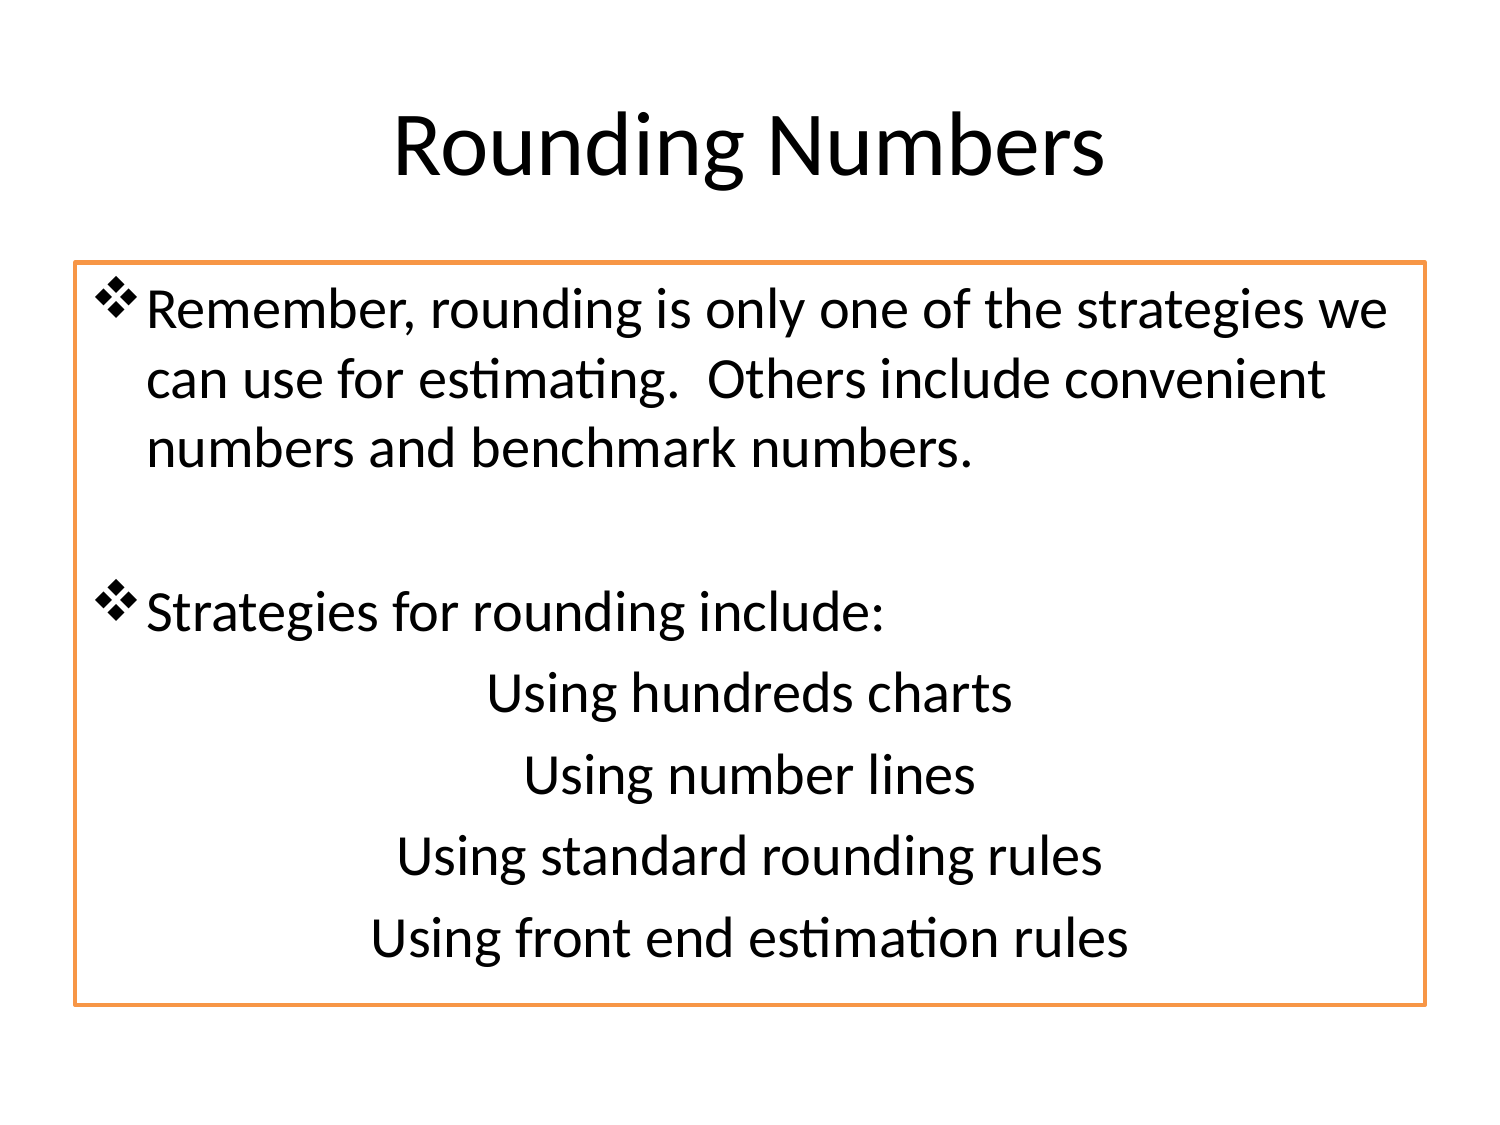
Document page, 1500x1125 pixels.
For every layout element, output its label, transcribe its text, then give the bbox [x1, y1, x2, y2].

title Rounding Numbers [75, 45, 1425, 233]
list Remember, rounding is only one of the strategies we can use for estimating. Others include convenient numbers and benchmark numbers. Strategies for rounding include: Using hundreds charts Using number lines Using standard rounding rules Using front end estimation rules [73, 260, 1427, 1007]
